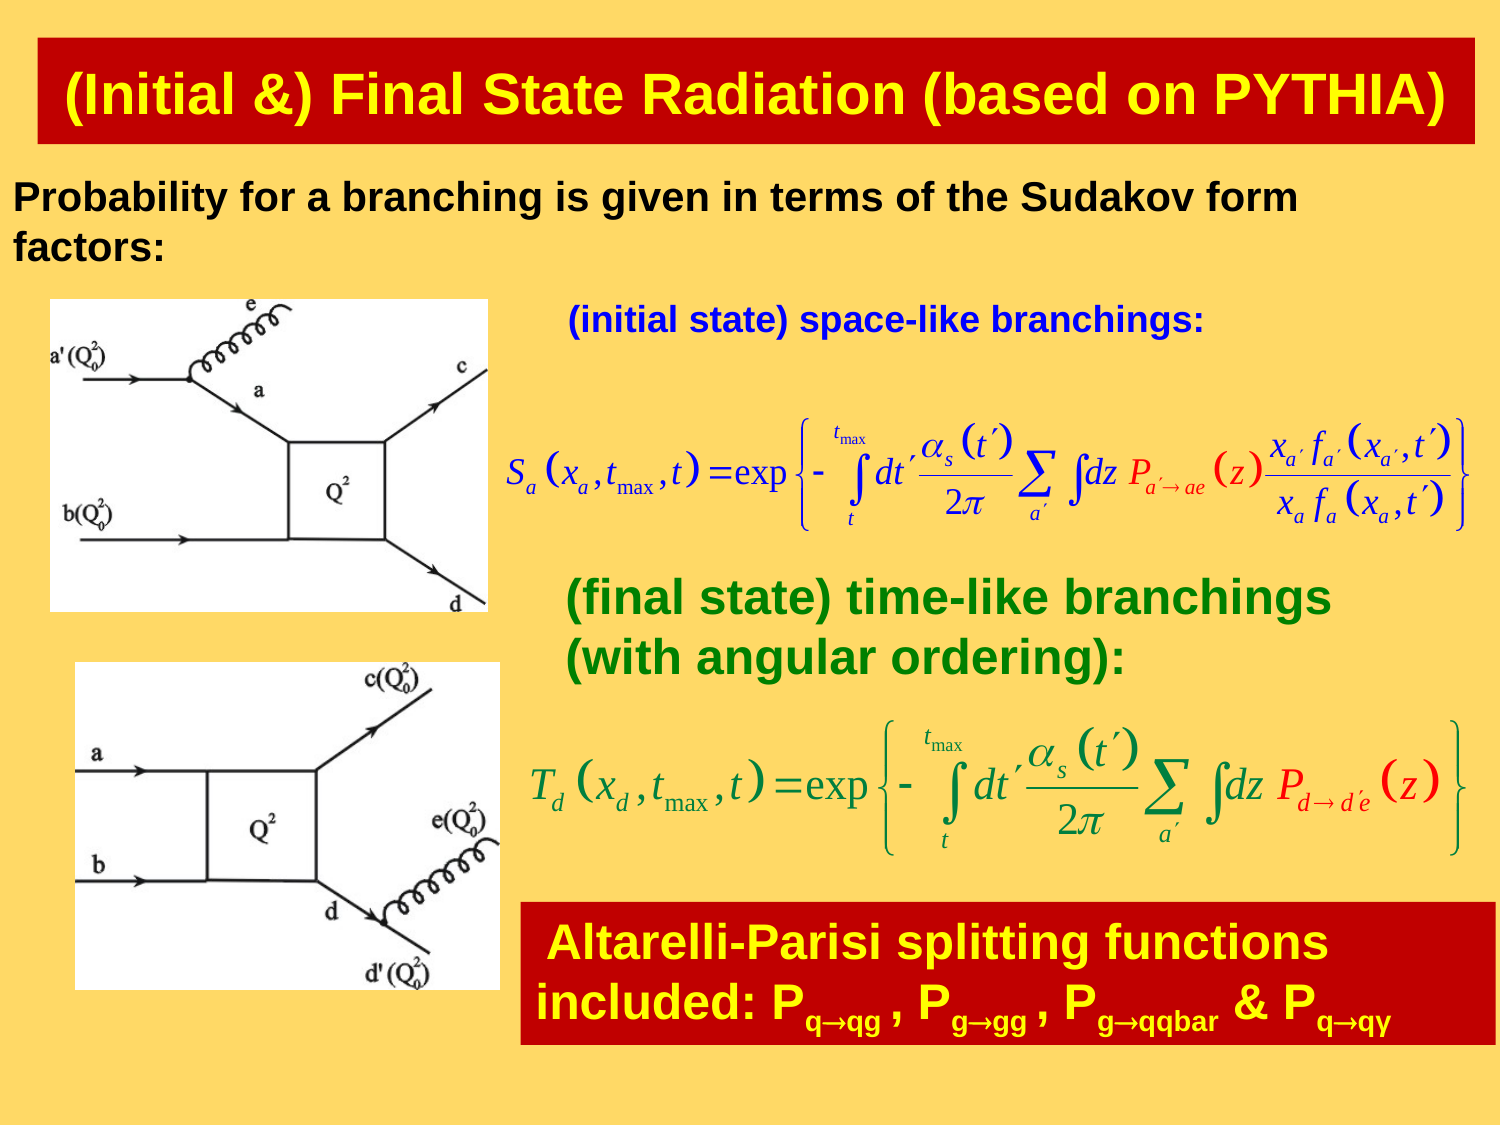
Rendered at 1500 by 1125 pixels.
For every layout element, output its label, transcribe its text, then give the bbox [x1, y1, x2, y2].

text_box Probability for a branching is given in terms of the Sudakov form factors: [0, 162, 1475, 277]
text_box (initial state) space-like branchings: [553, 287, 1221, 348]
text_box Altarelli-Parisi splitting functions included: Pqqg , Pggg , Pgqqbar & Pqqγ [520, 901, 1496, 1045]
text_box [524, 712, 1475, 861]
picture [74, 662, 501, 990]
picture [49, 299, 488, 612]
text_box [499, 412, 1476, 536]
title (Initial &) Final State Radiation (based on PYTHIA) [37, 37, 1476, 145]
text_box (final state) time-like branchings (with angular ordering): [550, 557, 1363, 692]
